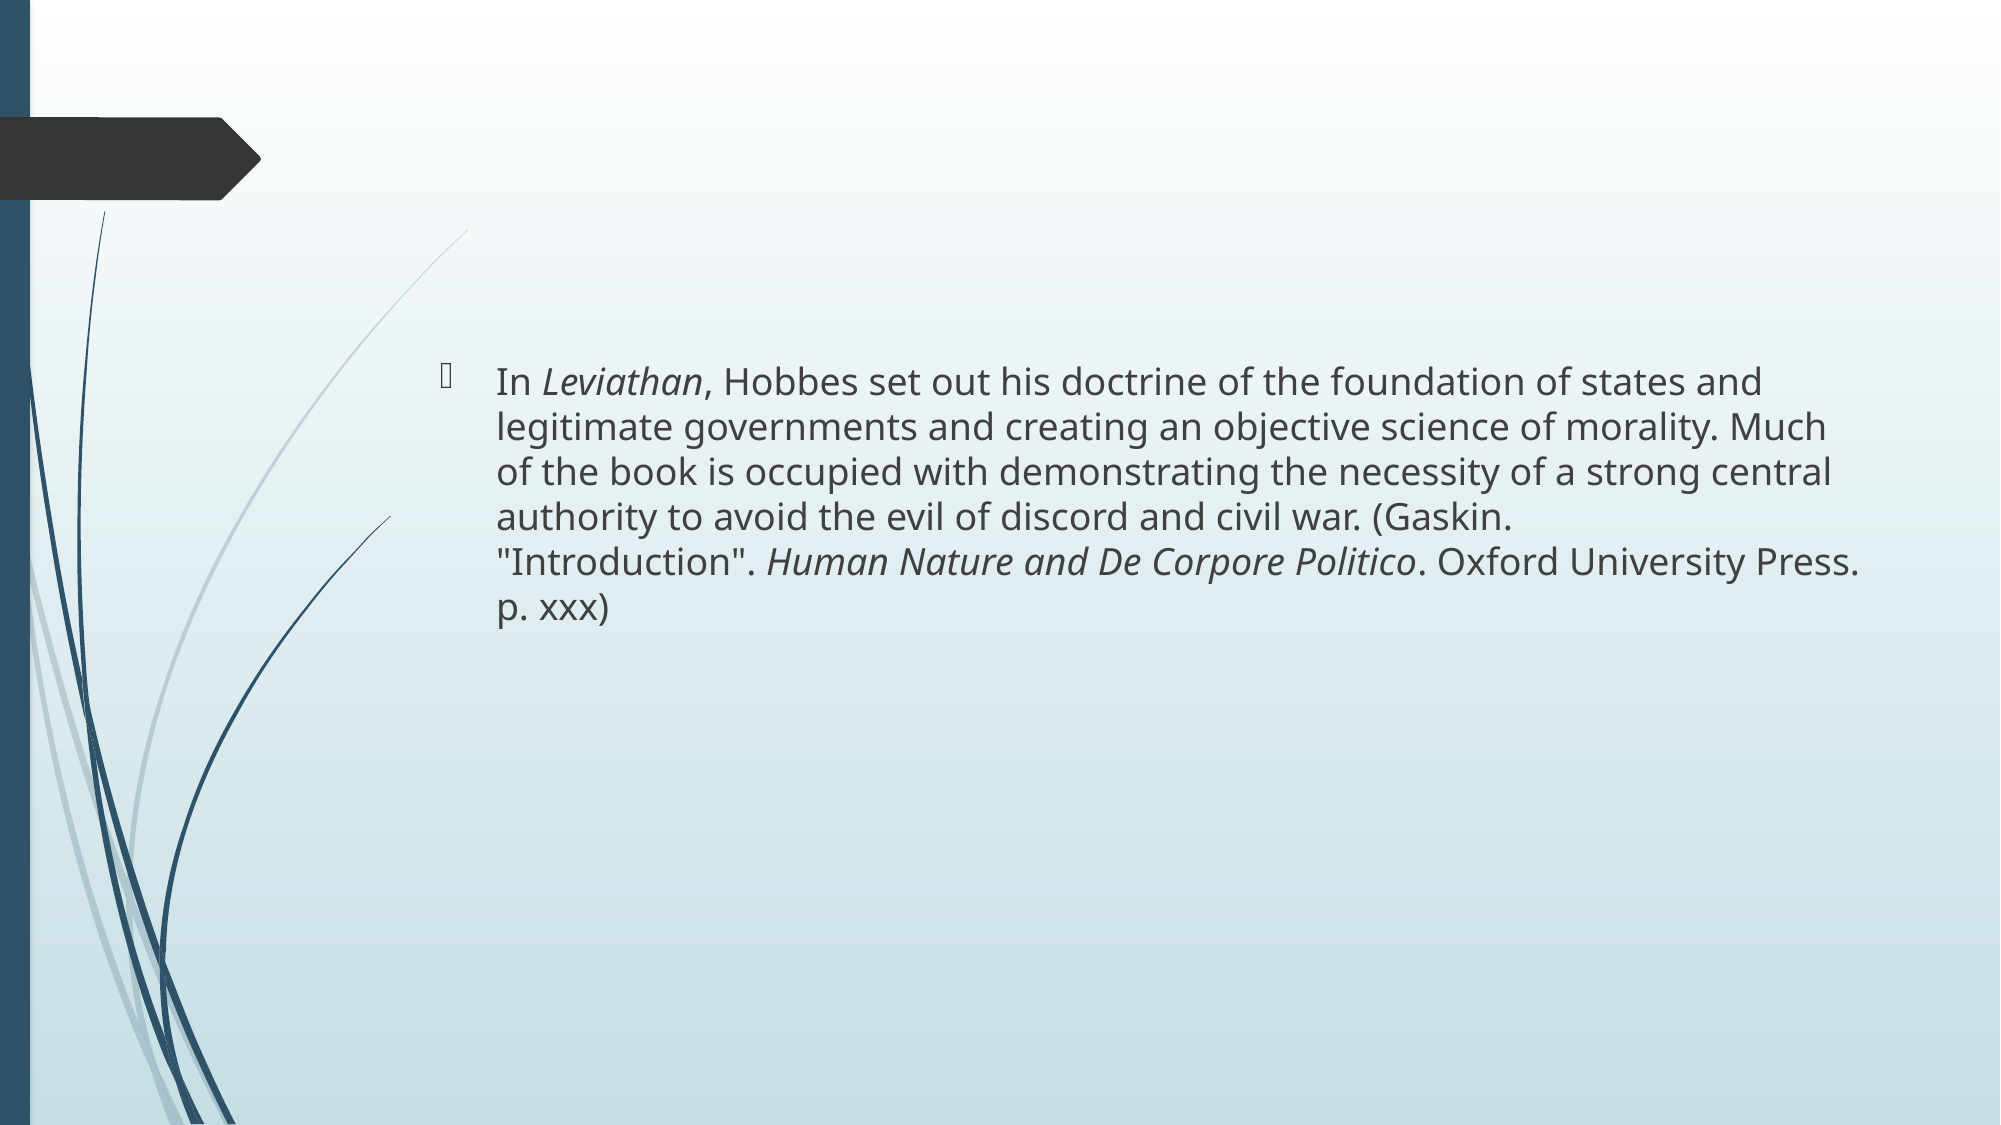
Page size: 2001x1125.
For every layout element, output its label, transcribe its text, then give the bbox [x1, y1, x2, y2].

list In Leviathan, Hobbes set out his doctrine of the foundation of states and legitimate governments and creating an objective science of morality. Much of the book is occupied with demonstrating the necessity of a strong central authority to avoid the evil of discord and civil war. (Gaskin. "Introduction". Human Nature and De Corpore Politico. Oxford University Press. p. xxx) [424, 350, 1888, 970]
